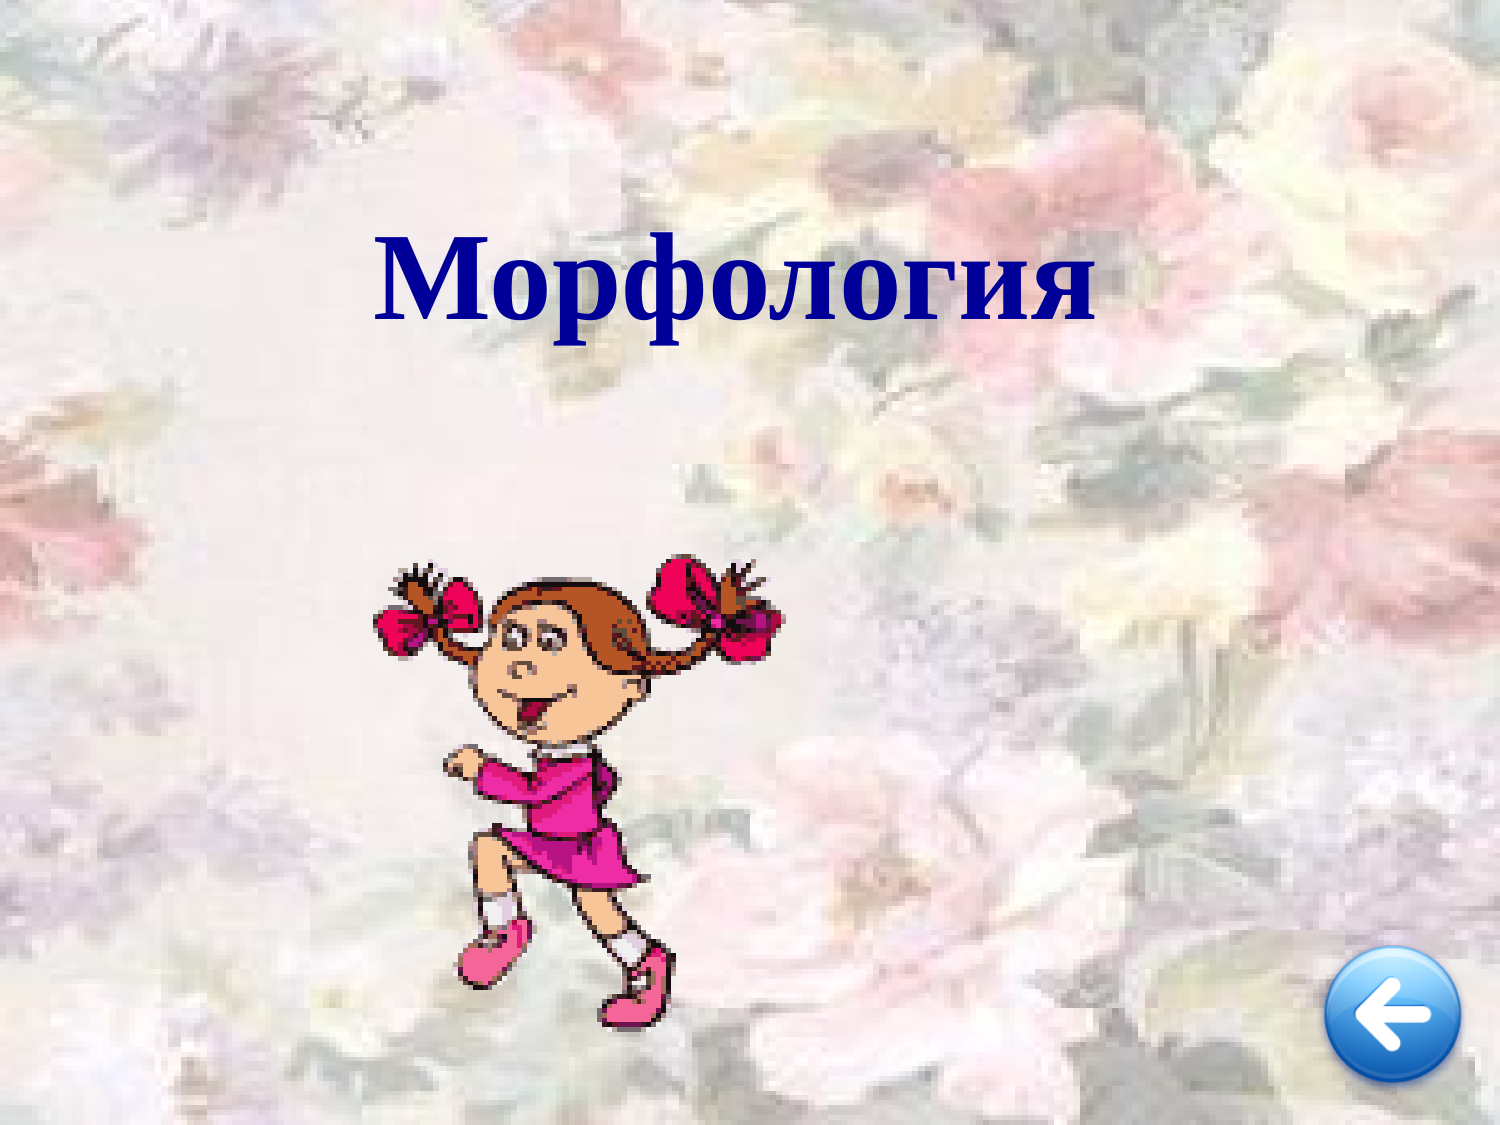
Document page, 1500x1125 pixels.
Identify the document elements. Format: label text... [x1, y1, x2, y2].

picture [0, 0, 1500, 1125]
text_box Морфология [358, 187, 1176, 353]
